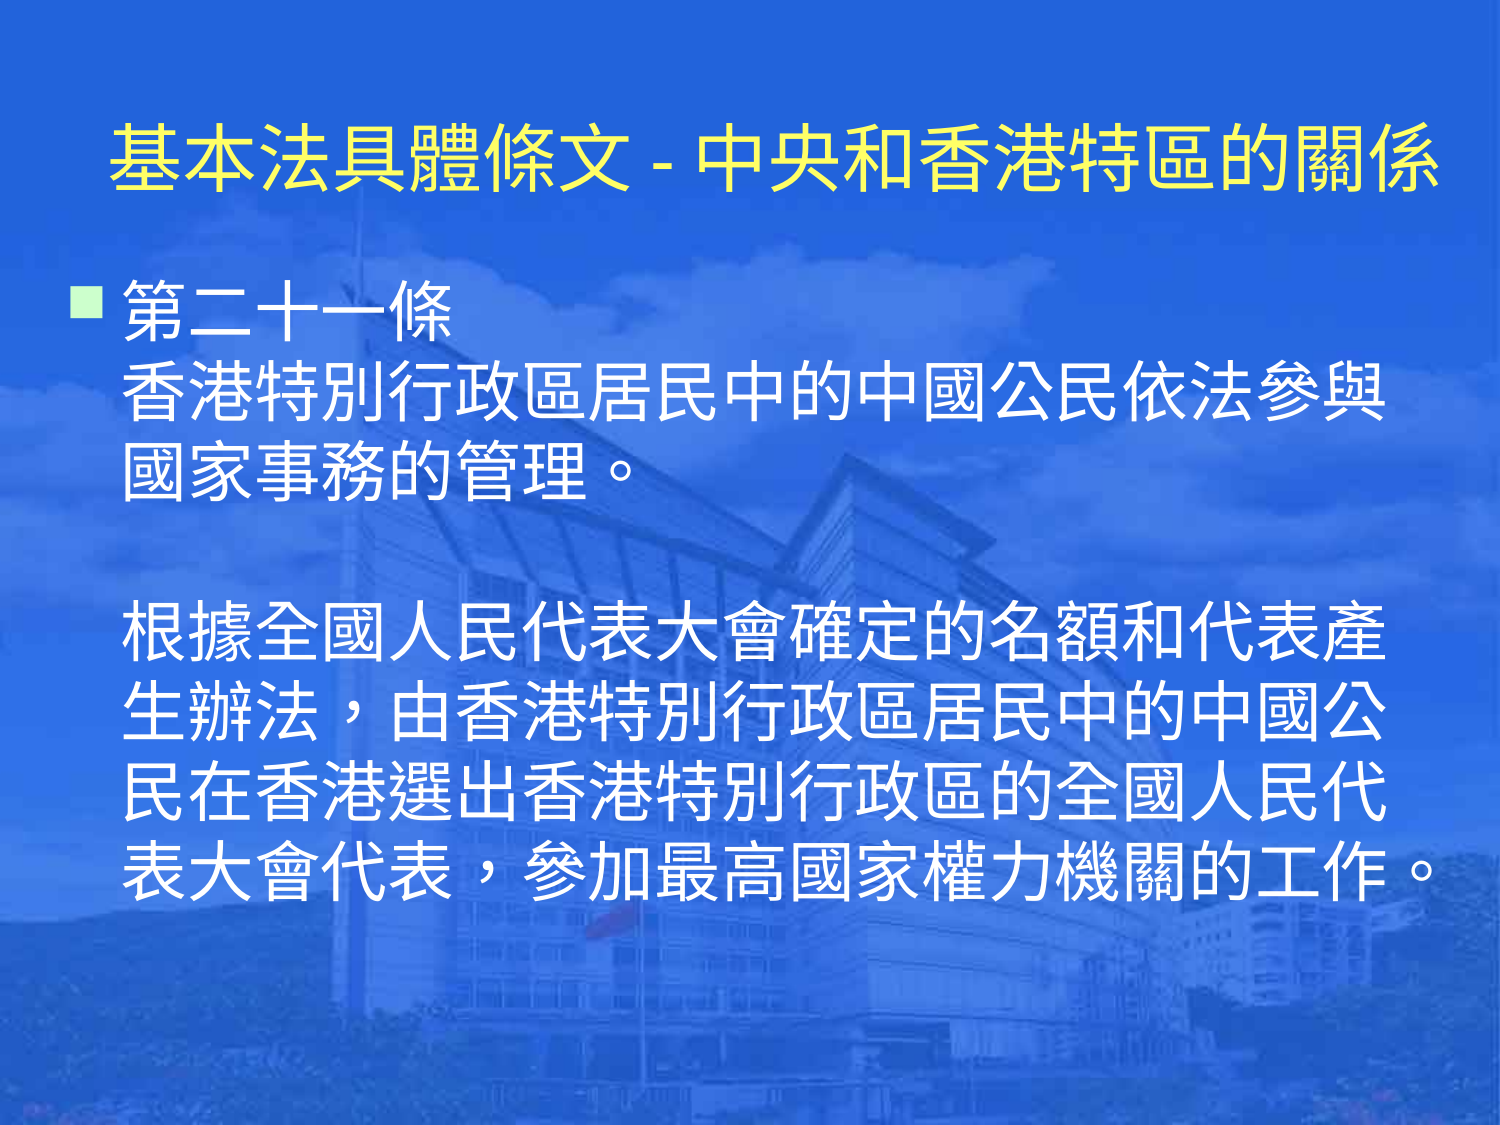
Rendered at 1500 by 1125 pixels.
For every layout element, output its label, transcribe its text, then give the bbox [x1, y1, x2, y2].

text_box 基本法具體條文-中央和香港特區的關係 [74, 62, 1476, 250]
list 第二十一條 香港特別行政區居民中的中國公民依法參與國家事務的管理。 根據全國人民代表大會確定的名額和代表產生辦法，由香港特別行政區居民中的中國公民在香港選出香港特別行政區的全國人民代表大會代表，參加最高國家權力機關的工作。 [49, 262, 1451, 1001]
picture [0, 0, 1500, 1125]
